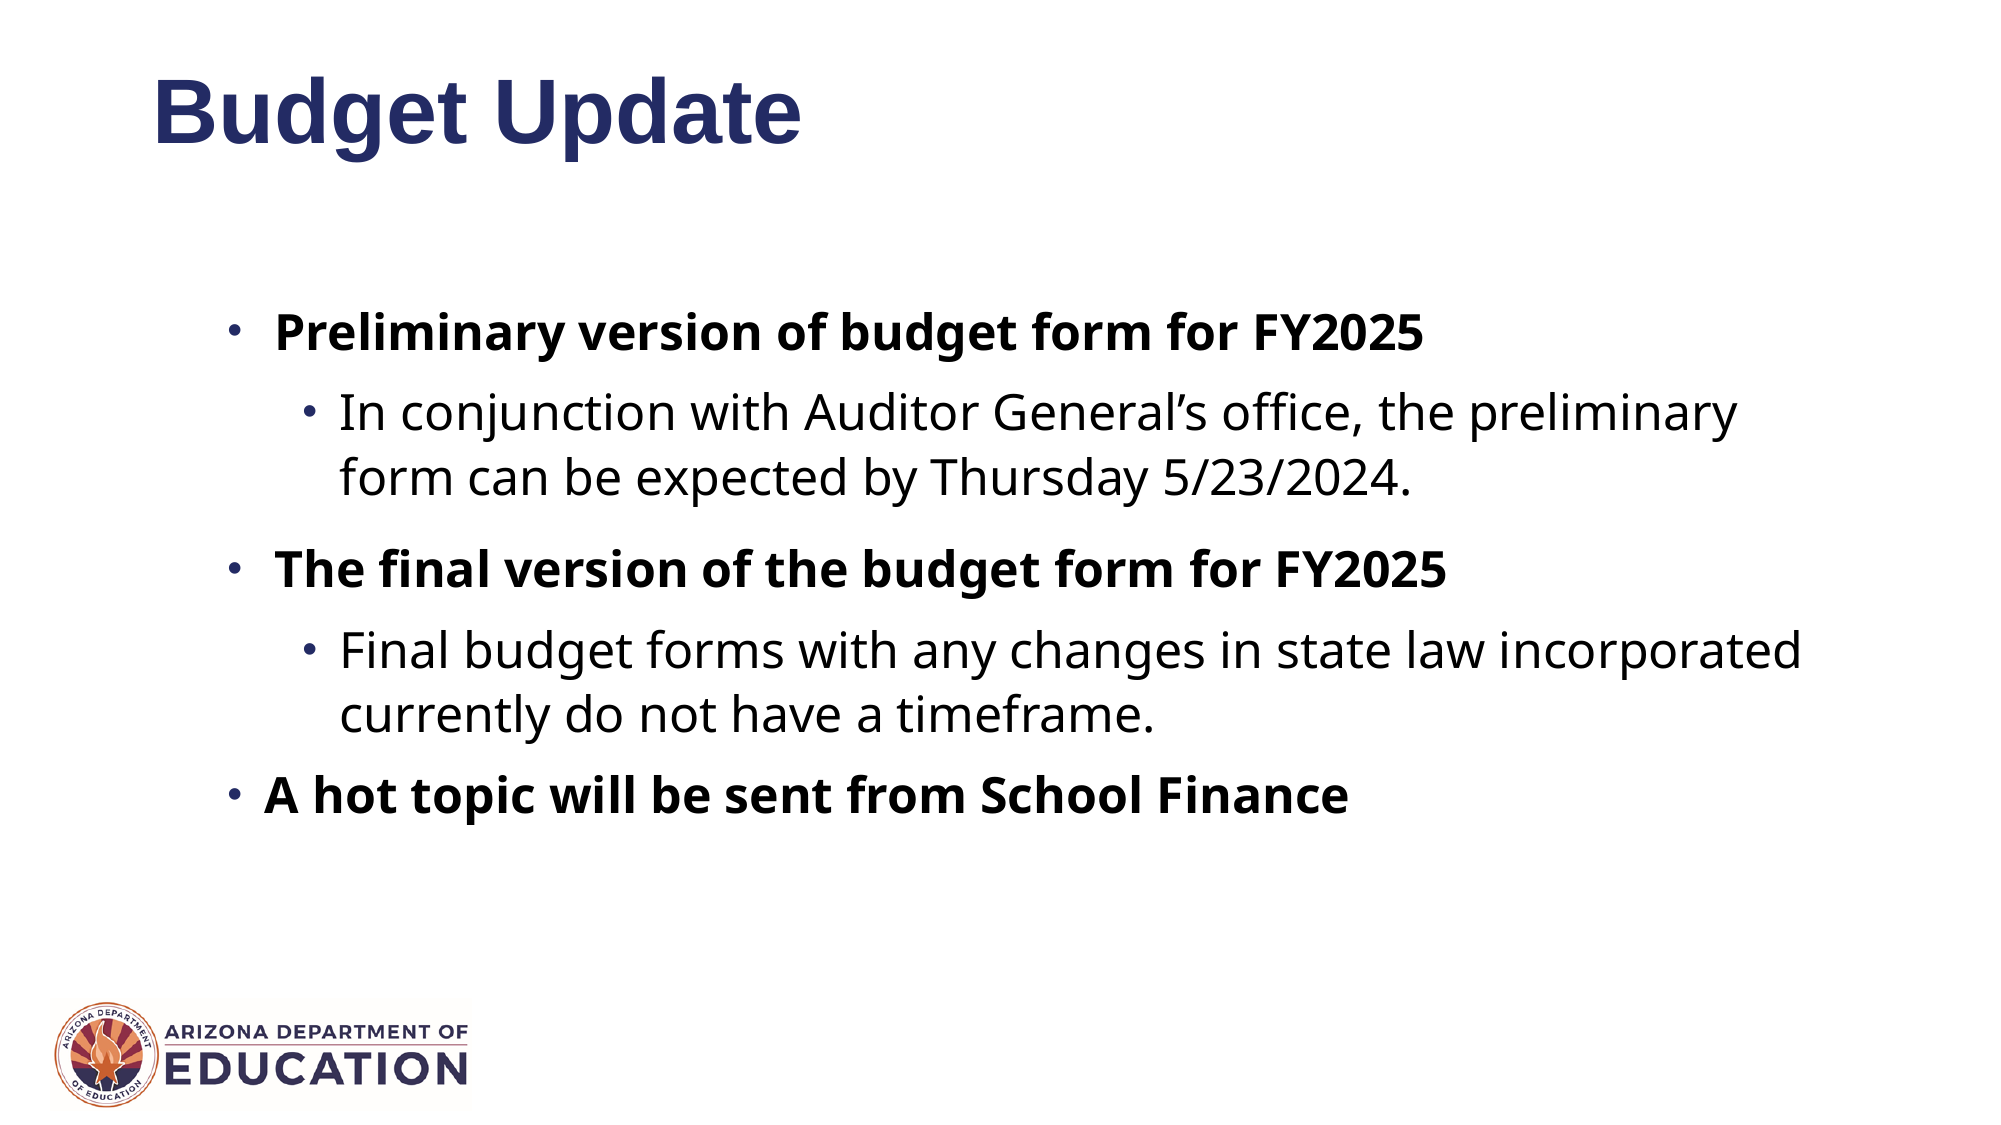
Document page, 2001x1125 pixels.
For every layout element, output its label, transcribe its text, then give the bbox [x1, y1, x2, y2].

picture [50, 998, 472, 1111]
title Budget Update [137, 59, 1863, 211]
list Preliminary version of budget form for FY2025 In conjunction with Auditor General’s office, the preliminary form can be expected by Thursday 5/23/2024. The final version of the budget form for FY2025 Final budget forms with any changes in state law incorporated currently do not have a timeframe. A hot topic will be sent from School Finance [137, 211, 1863, 962]
